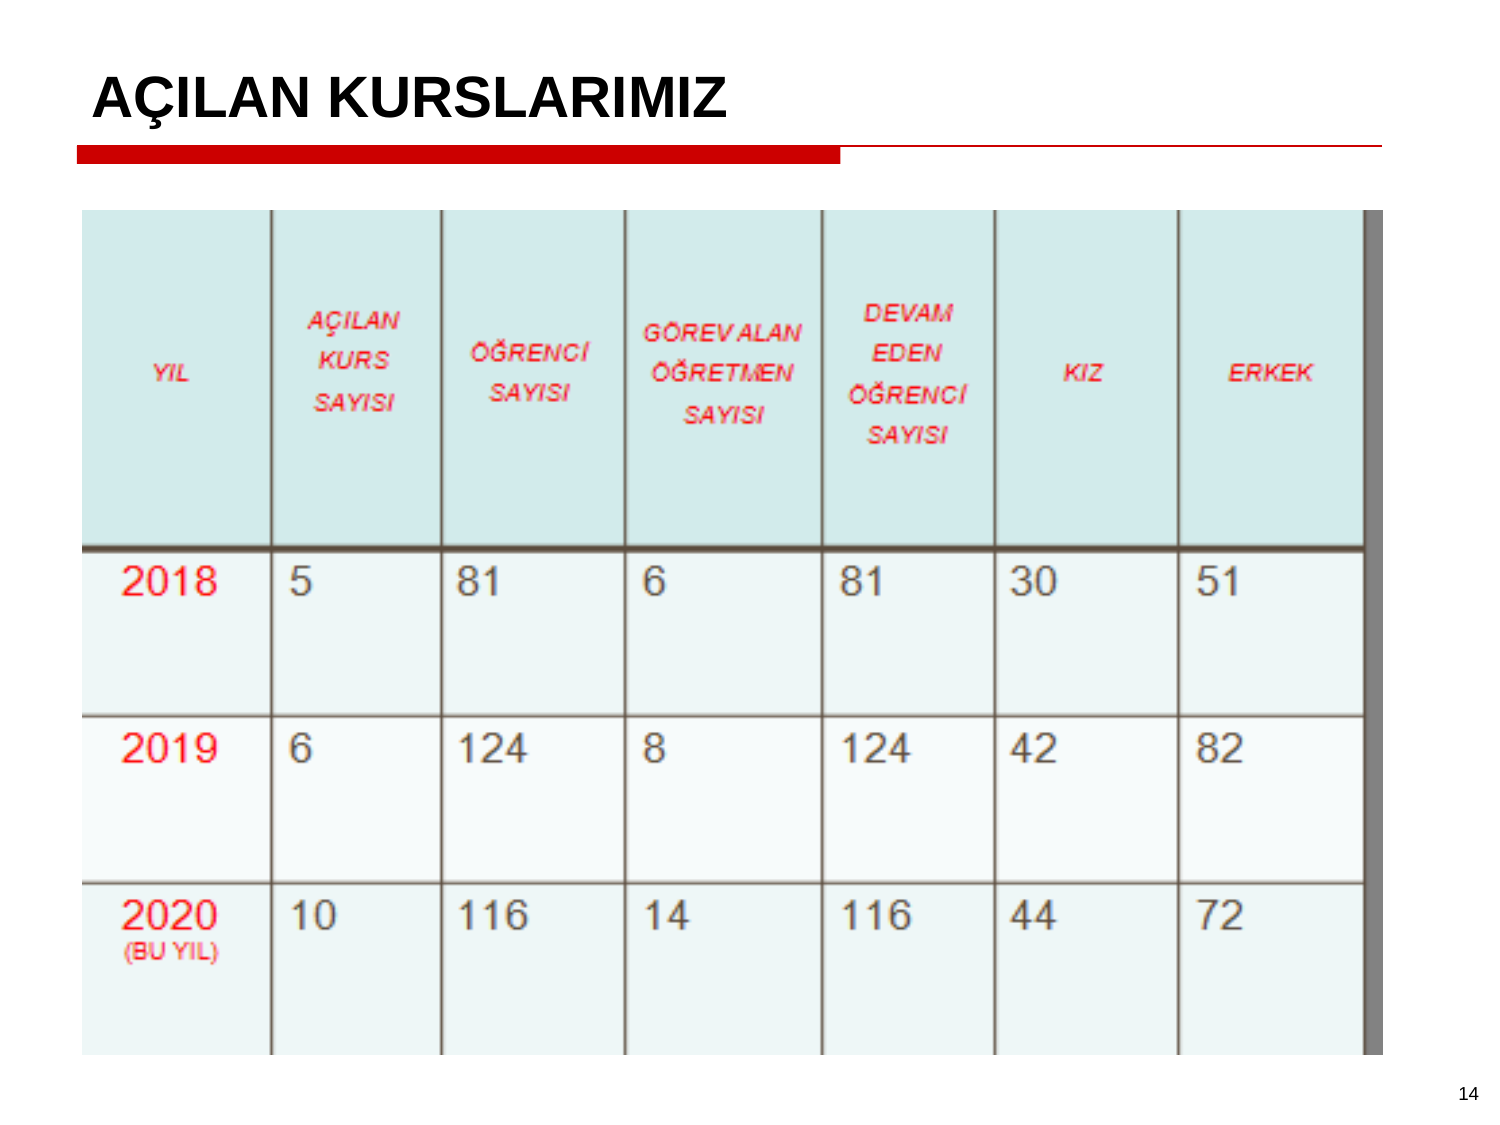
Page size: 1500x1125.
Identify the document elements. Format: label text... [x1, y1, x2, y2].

text_box AÇILAN KURSLARIMIZ [76, 50, 1390, 138]
slide_number 14 [1169, 1051, 1495, 1125]
picture [81, 210, 1384, 1055]
